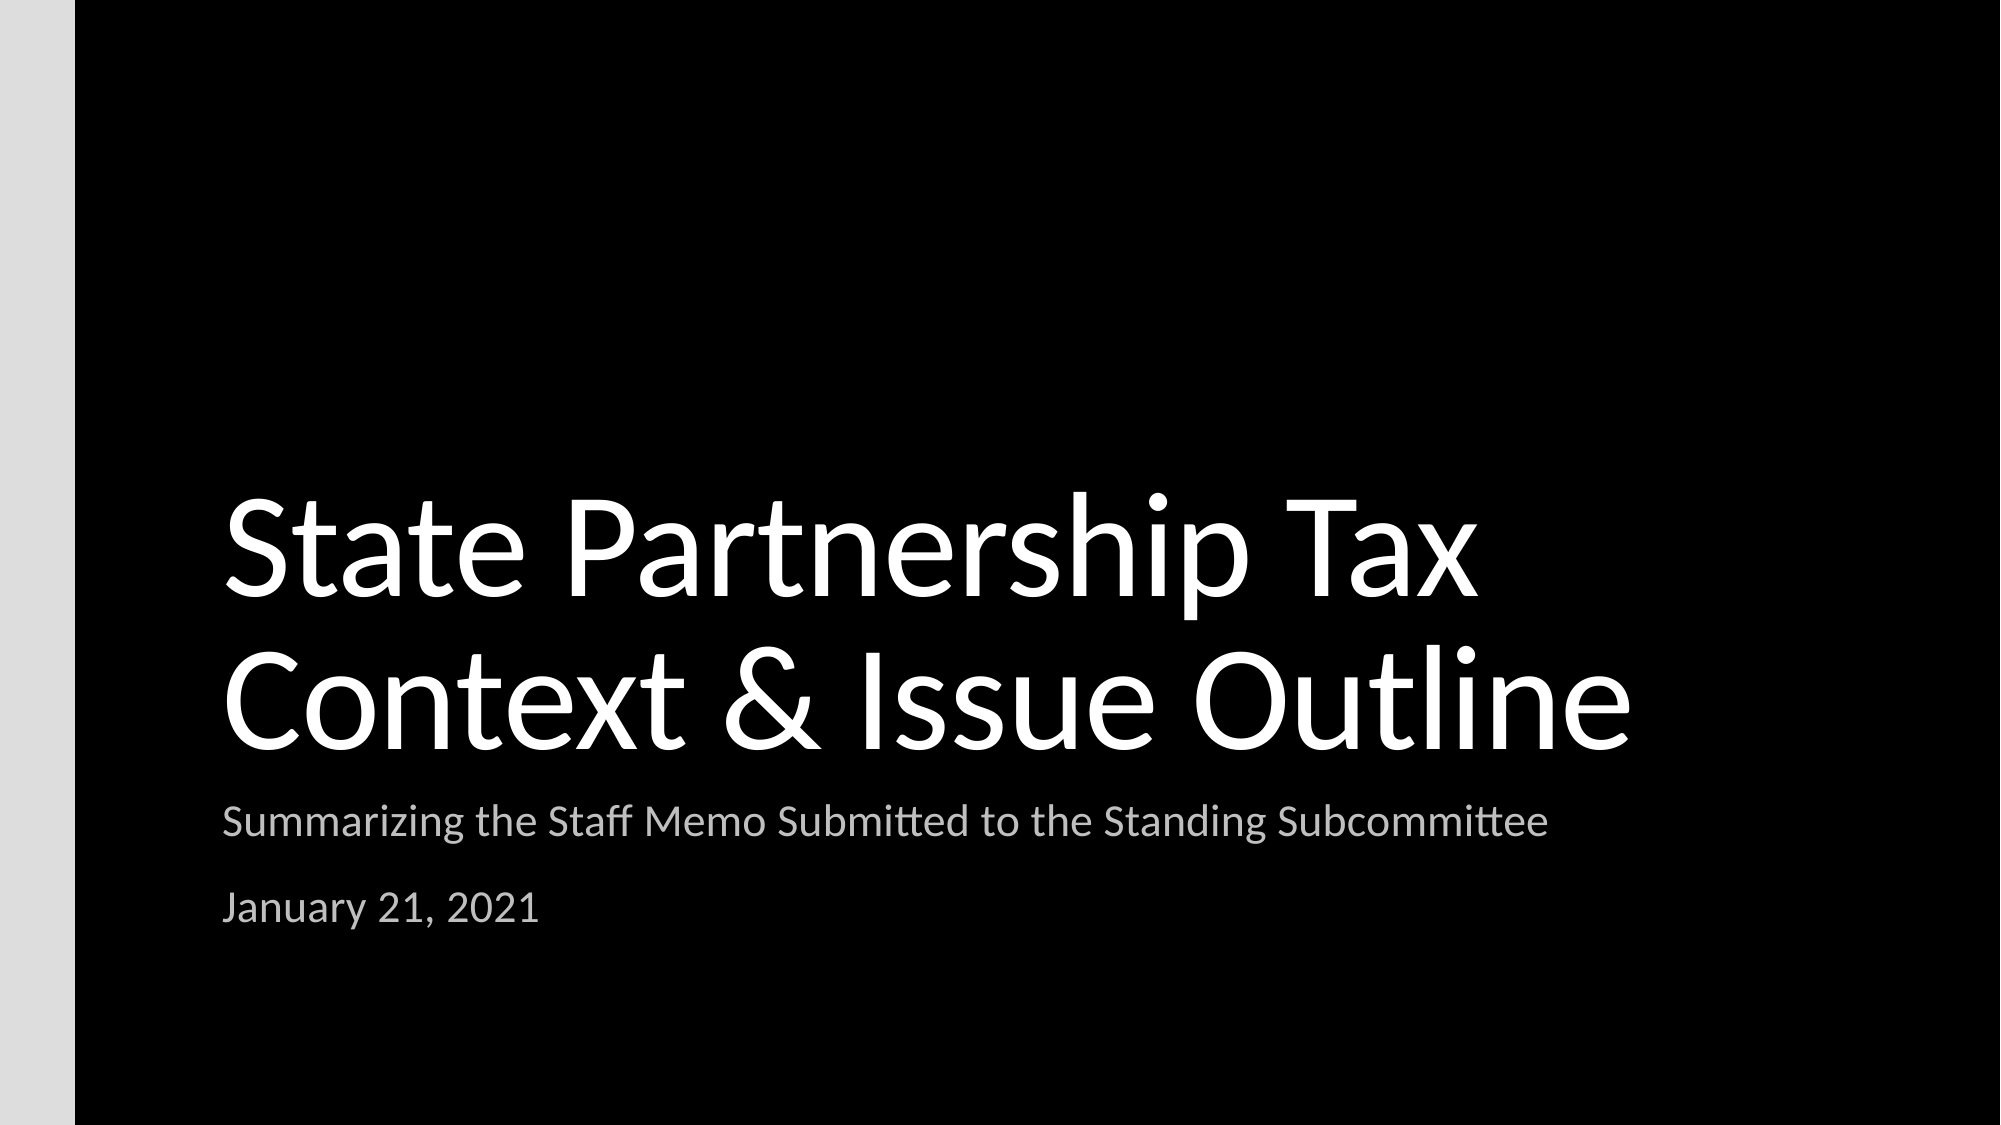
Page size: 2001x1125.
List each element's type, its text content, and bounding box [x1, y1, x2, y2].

subtitle Summarizing the Staff Memo Submitted to the Standing Subcommittee January 21, 2021 [206, 787, 1752, 1065]
title State Partnership Tax Context & Issue Outline [206, 124, 1752, 787]
